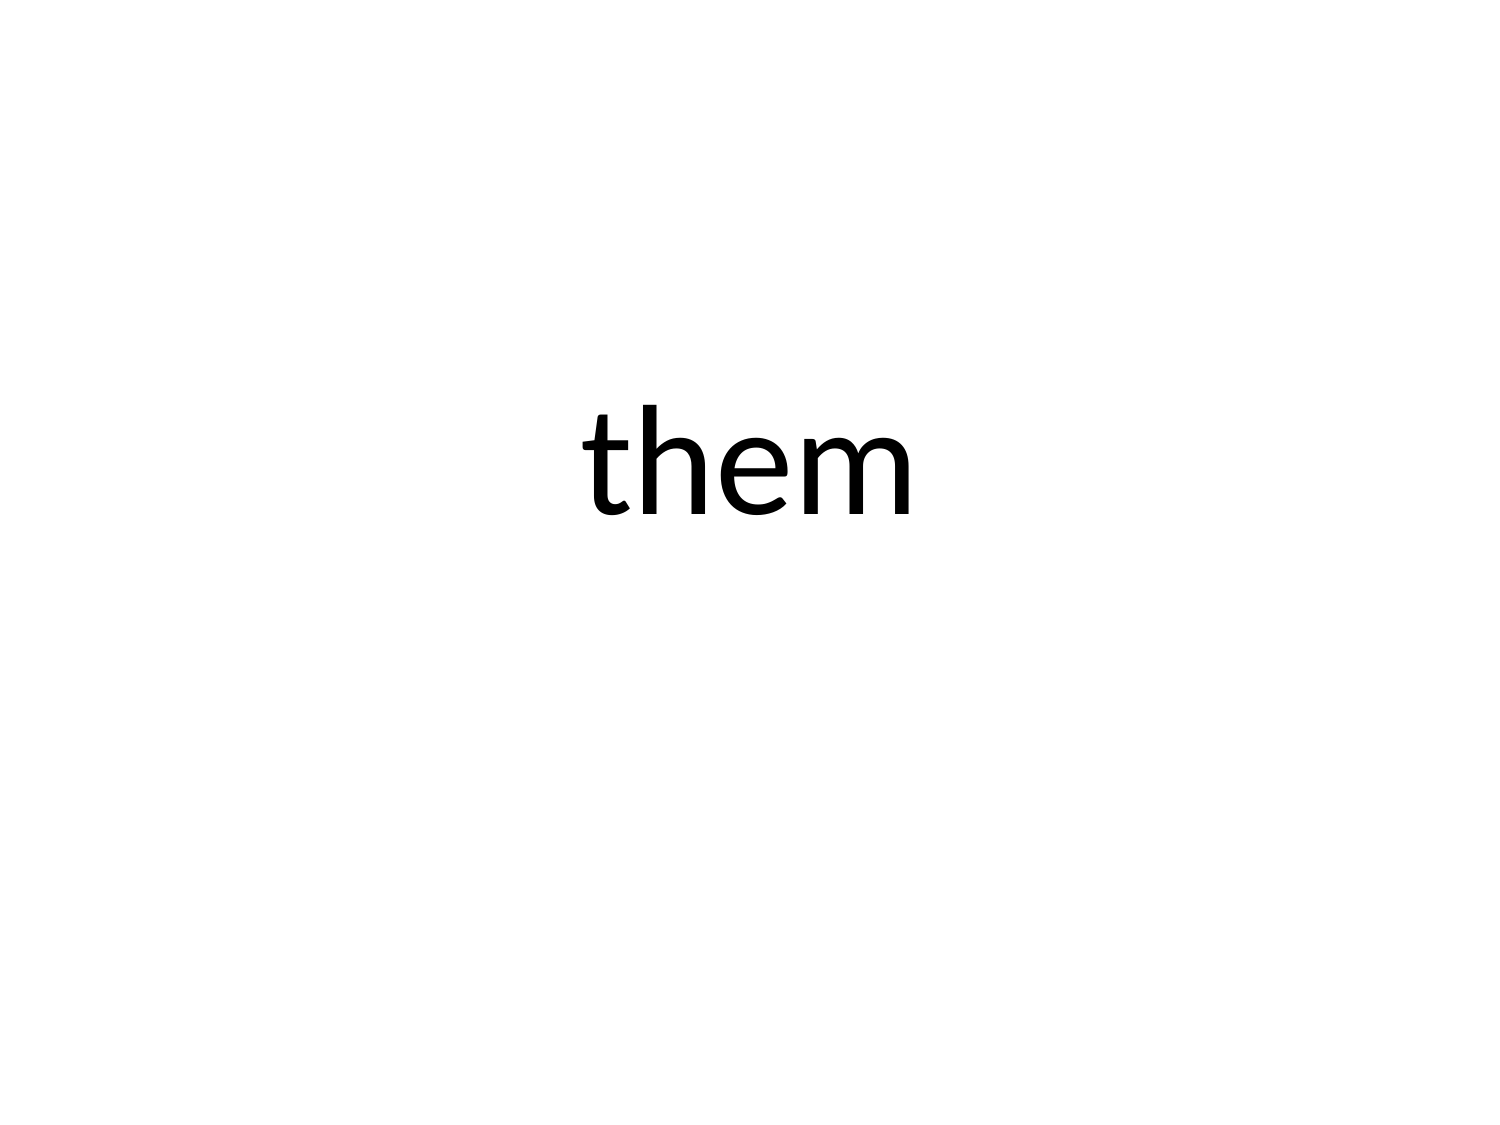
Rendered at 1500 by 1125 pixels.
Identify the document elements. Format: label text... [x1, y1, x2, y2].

title them [112, 349, 1388, 591]
